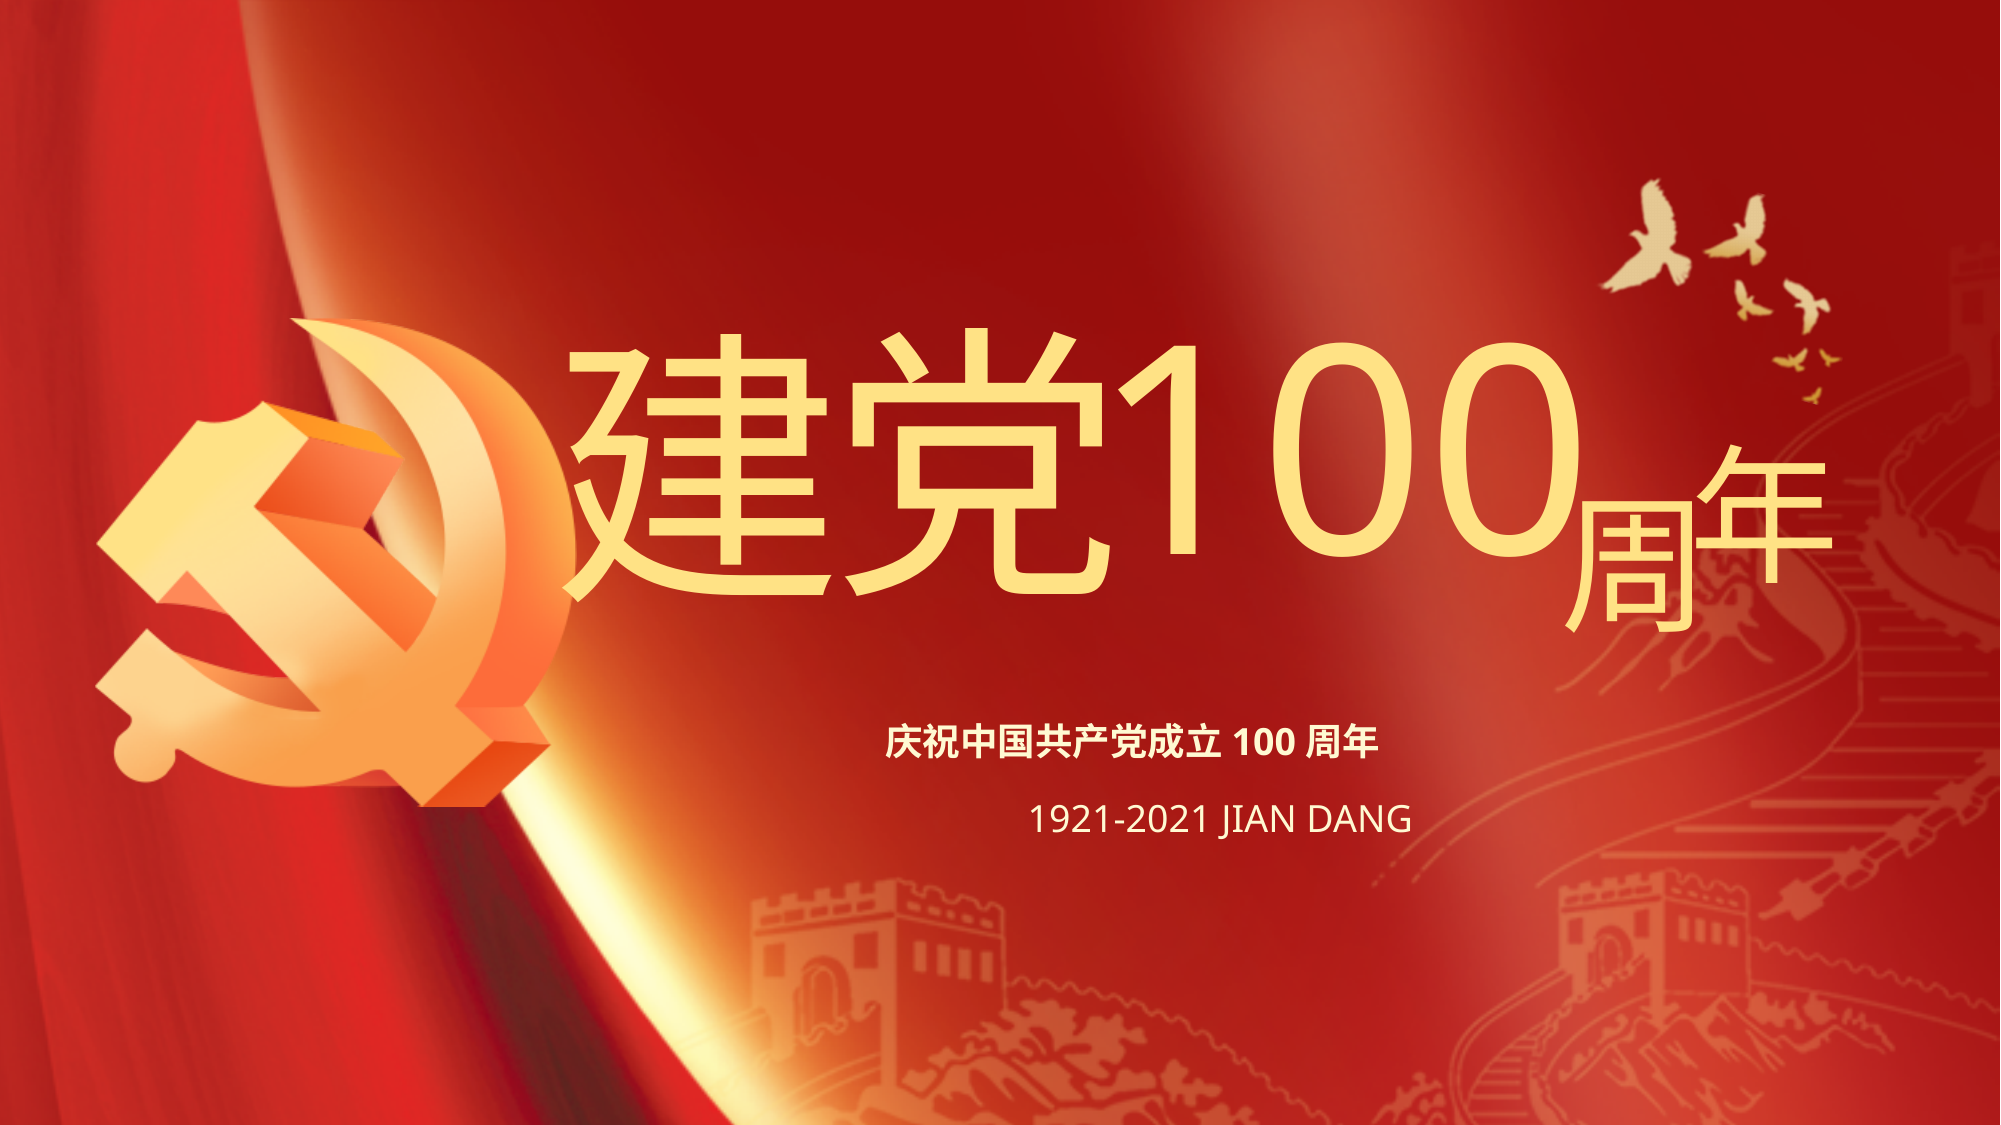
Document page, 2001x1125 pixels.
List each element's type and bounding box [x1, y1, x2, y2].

text_box [534, 255, 1856, 660]
text_box [870, 710, 1562, 849]
picture [0, 0, 2000, 1125]
